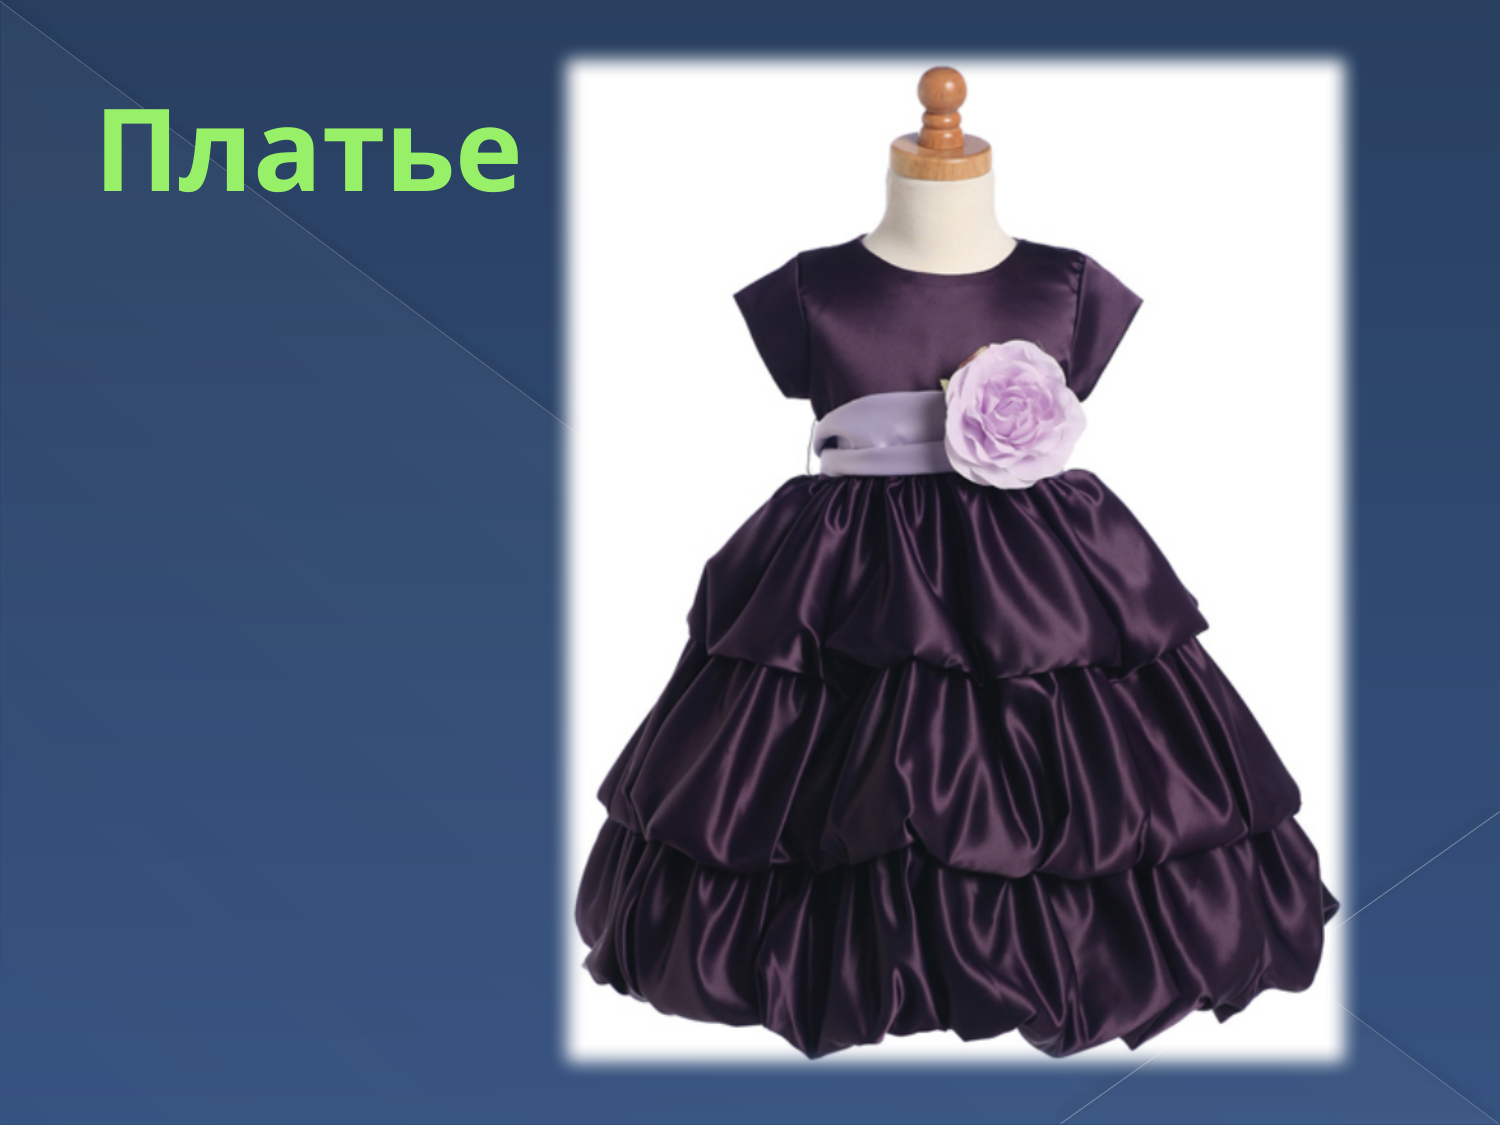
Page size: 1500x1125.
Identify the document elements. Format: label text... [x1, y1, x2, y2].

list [548, 42, 1364, 1080]
title Платье [0, 30, 545, 261]
